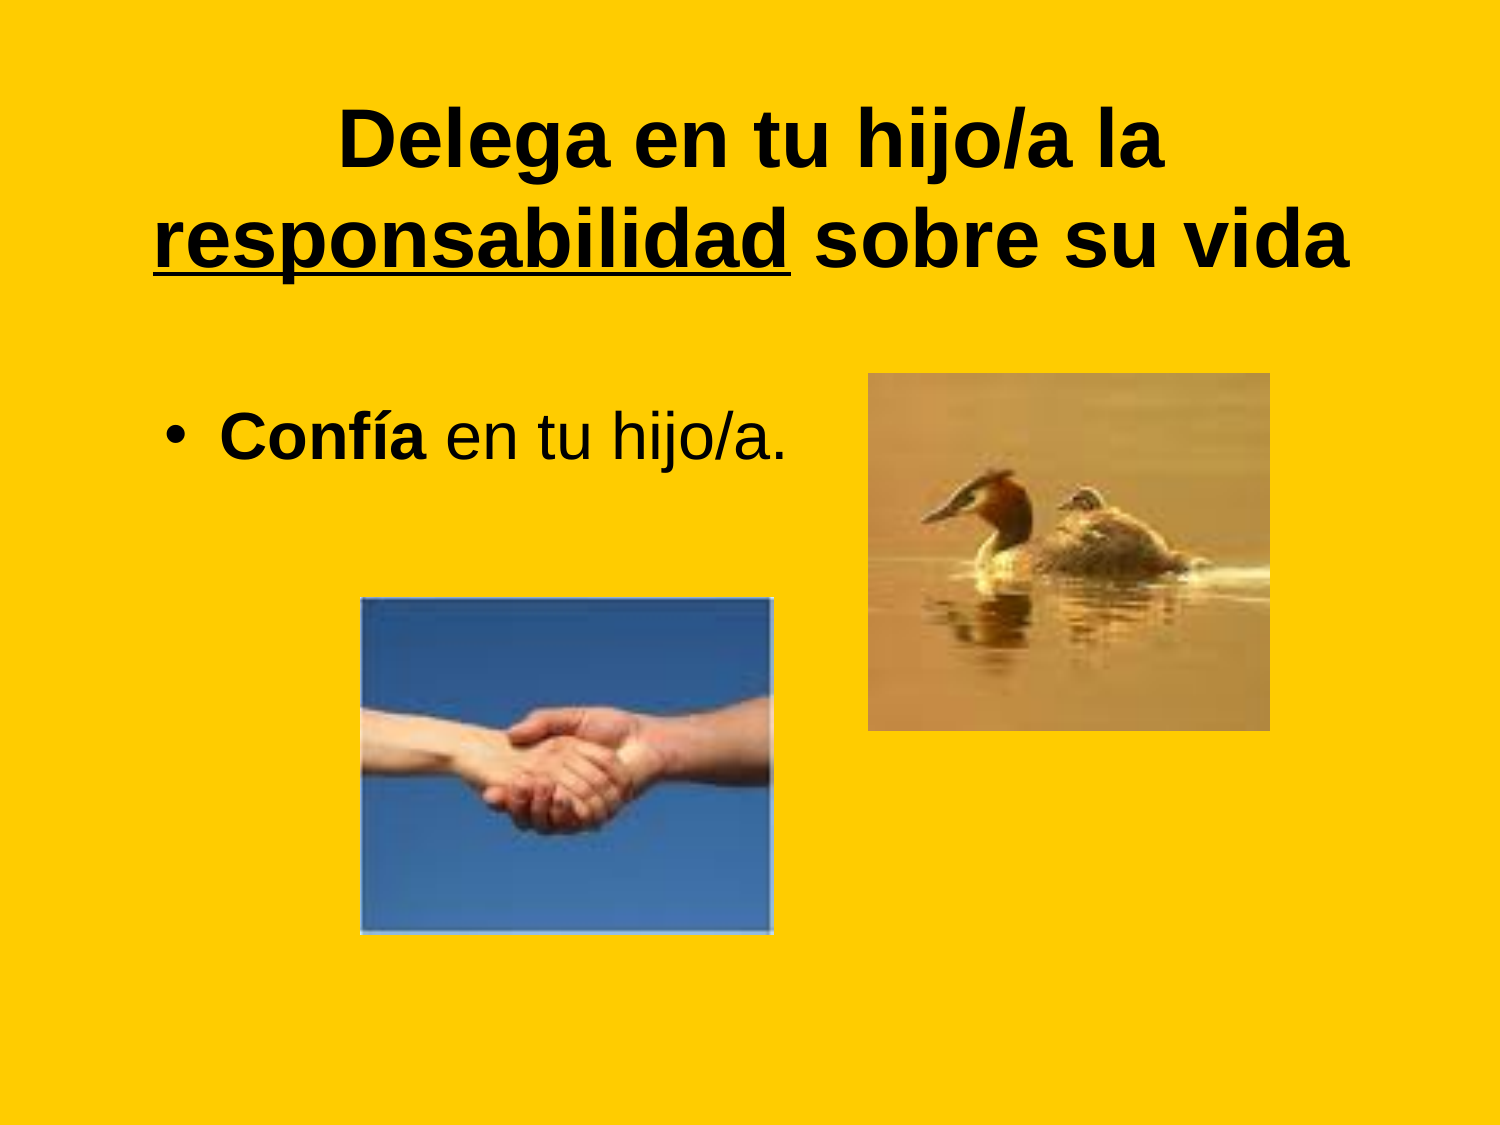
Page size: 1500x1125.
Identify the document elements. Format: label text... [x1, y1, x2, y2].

picture [867, 373, 1270, 732]
picture [359, 597, 774, 936]
list Confía en tu hijo/a. [150, 385, 1500, 1061]
title Delega en tu hijo/a la responsabilidad sobre su vida [76, 76, 1427, 292]
